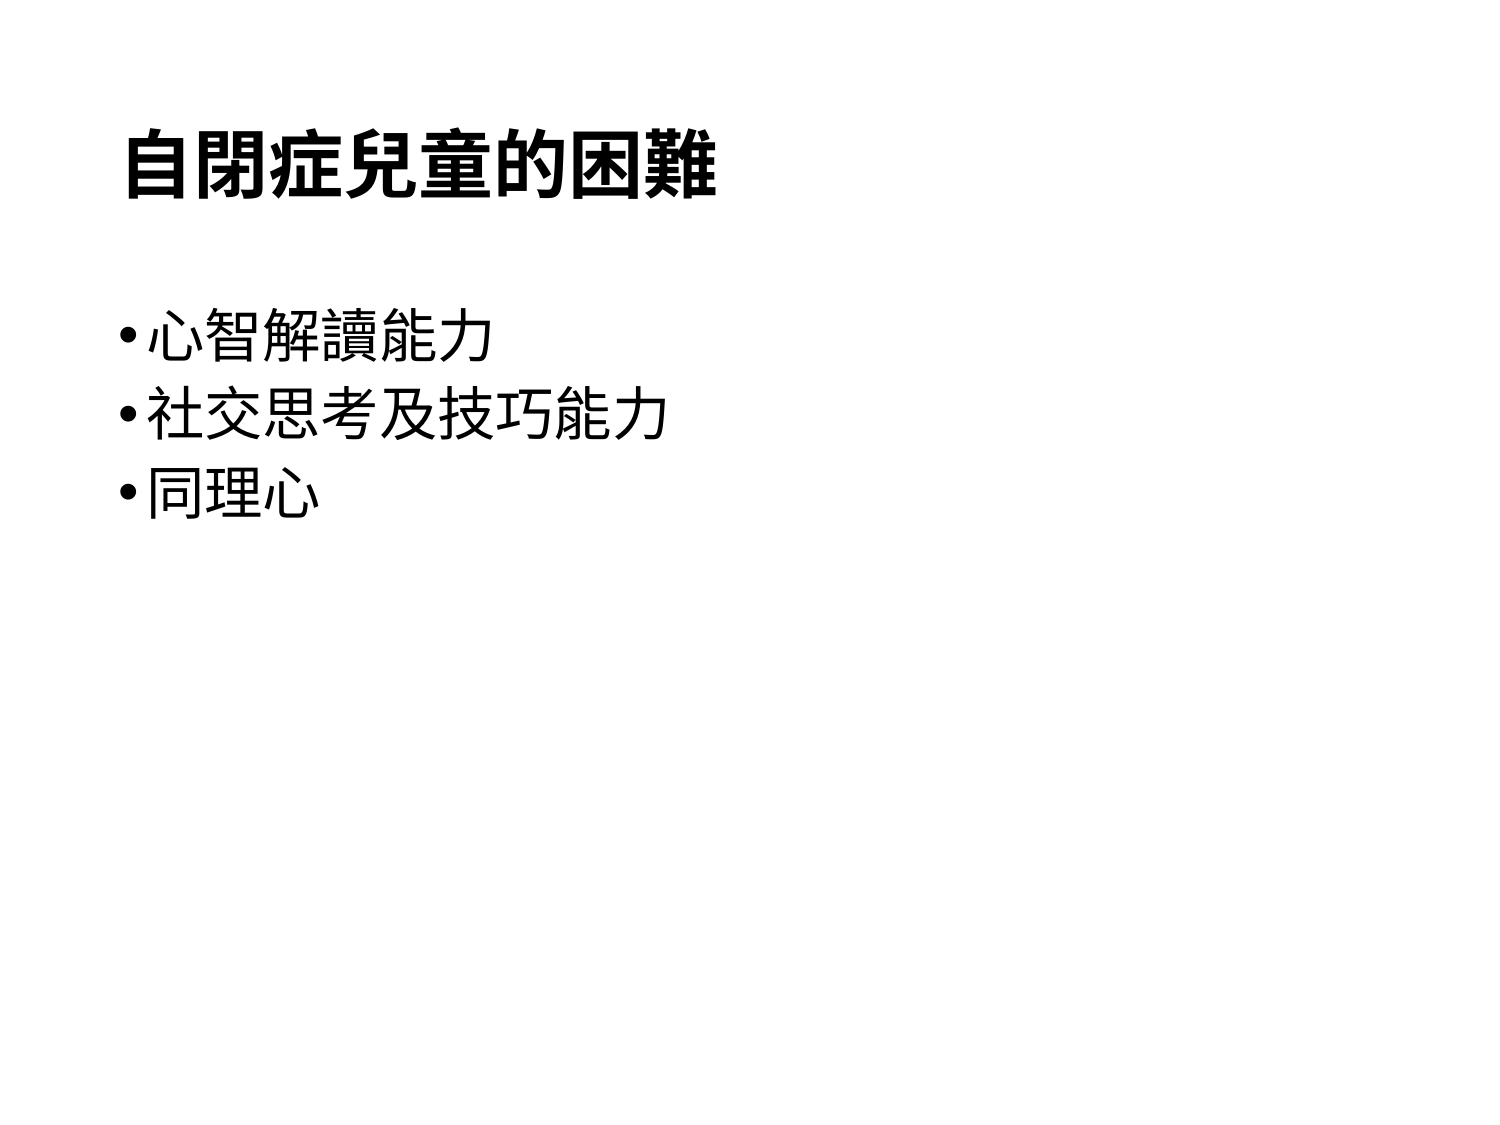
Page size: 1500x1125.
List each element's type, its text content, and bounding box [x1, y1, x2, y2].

list 心智解讀能力 社交思考及技巧能力 同理心 [103, 299, 1397, 1014]
title 自閉症兒童的困難 [103, 59, 1397, 278]
